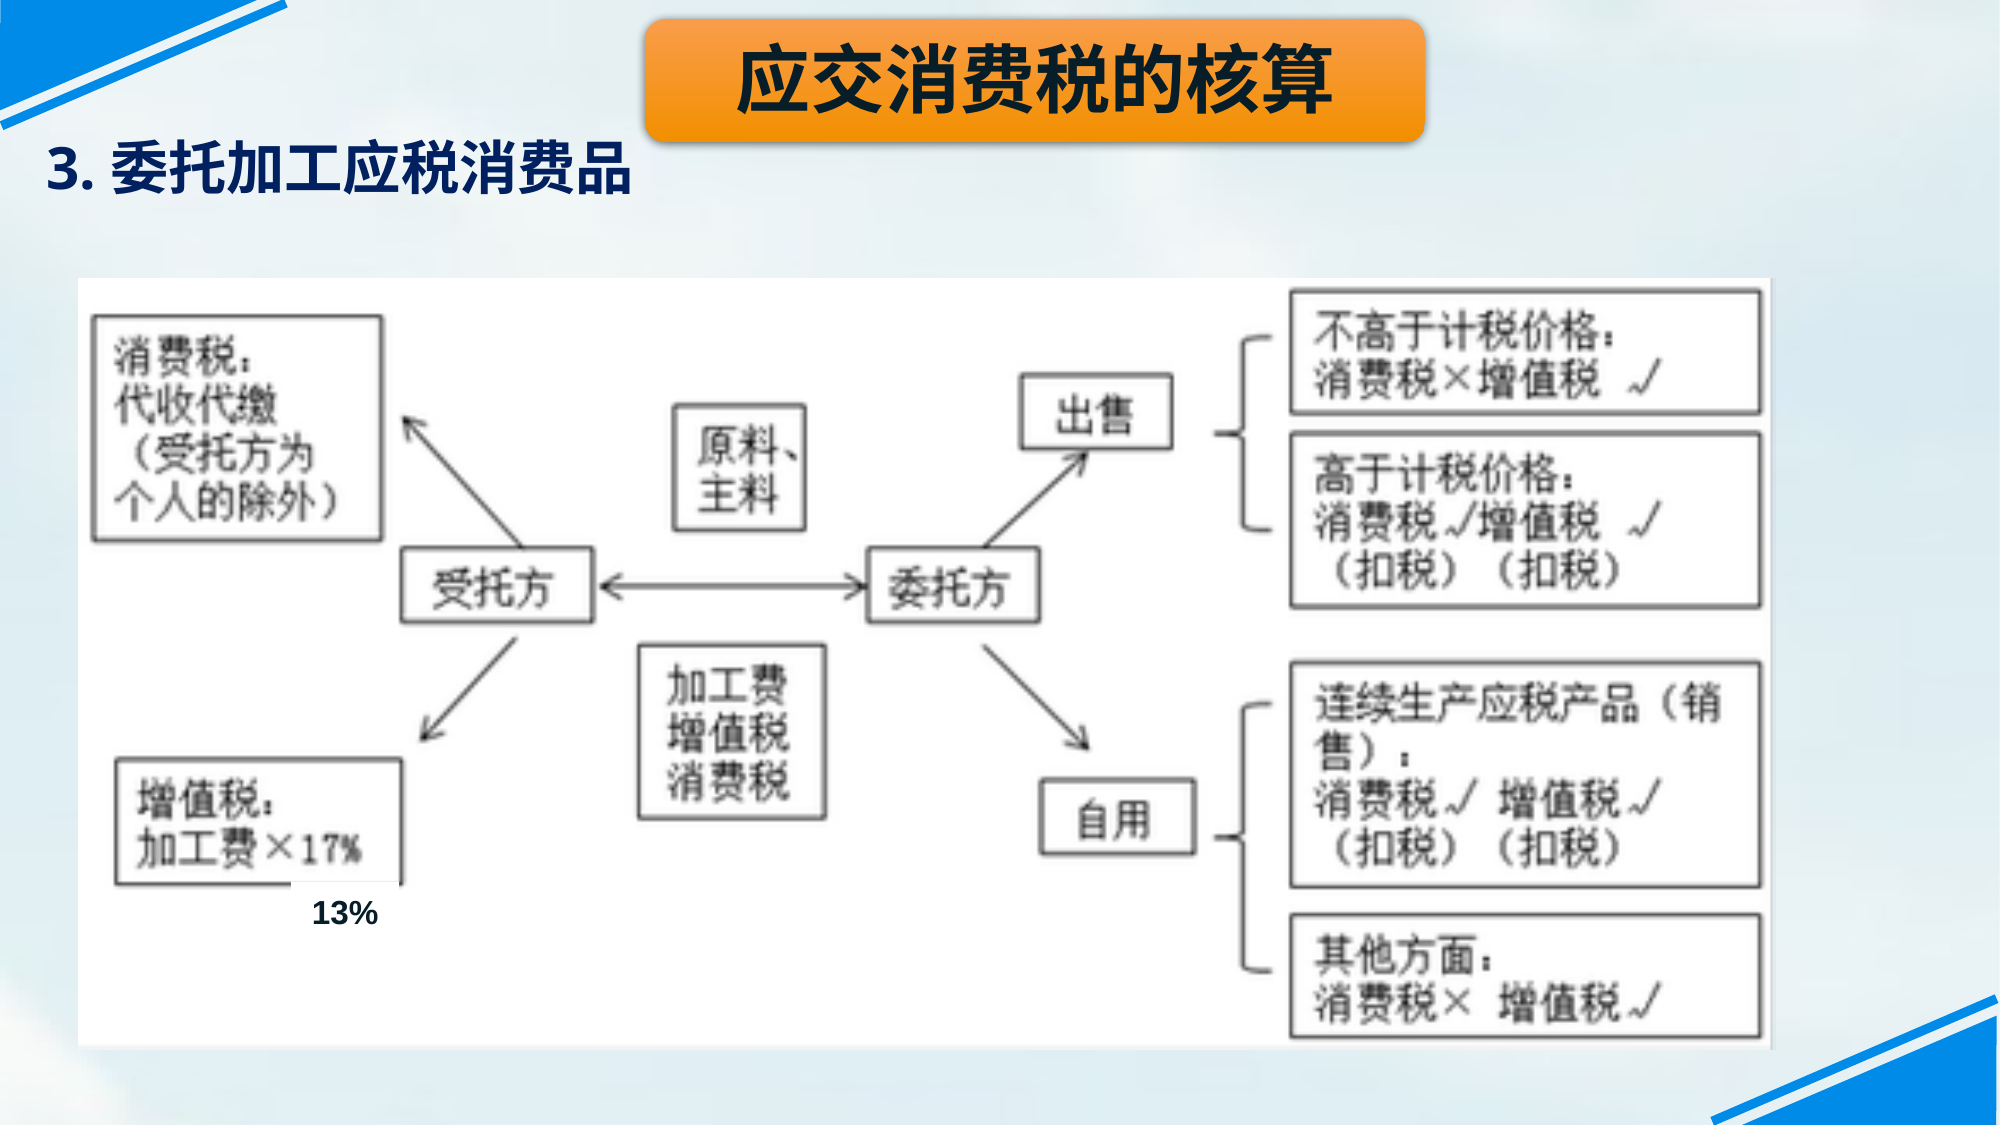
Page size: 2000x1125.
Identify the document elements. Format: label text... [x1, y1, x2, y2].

text_box 应交消费税的核算 [645, 18, 1426, 143]
picture [0, 0, 278, 120]
picture [0, 0, 2000, 1125]
text_box 3.委托加工应税消费品 [31, 101, 660, 241]
